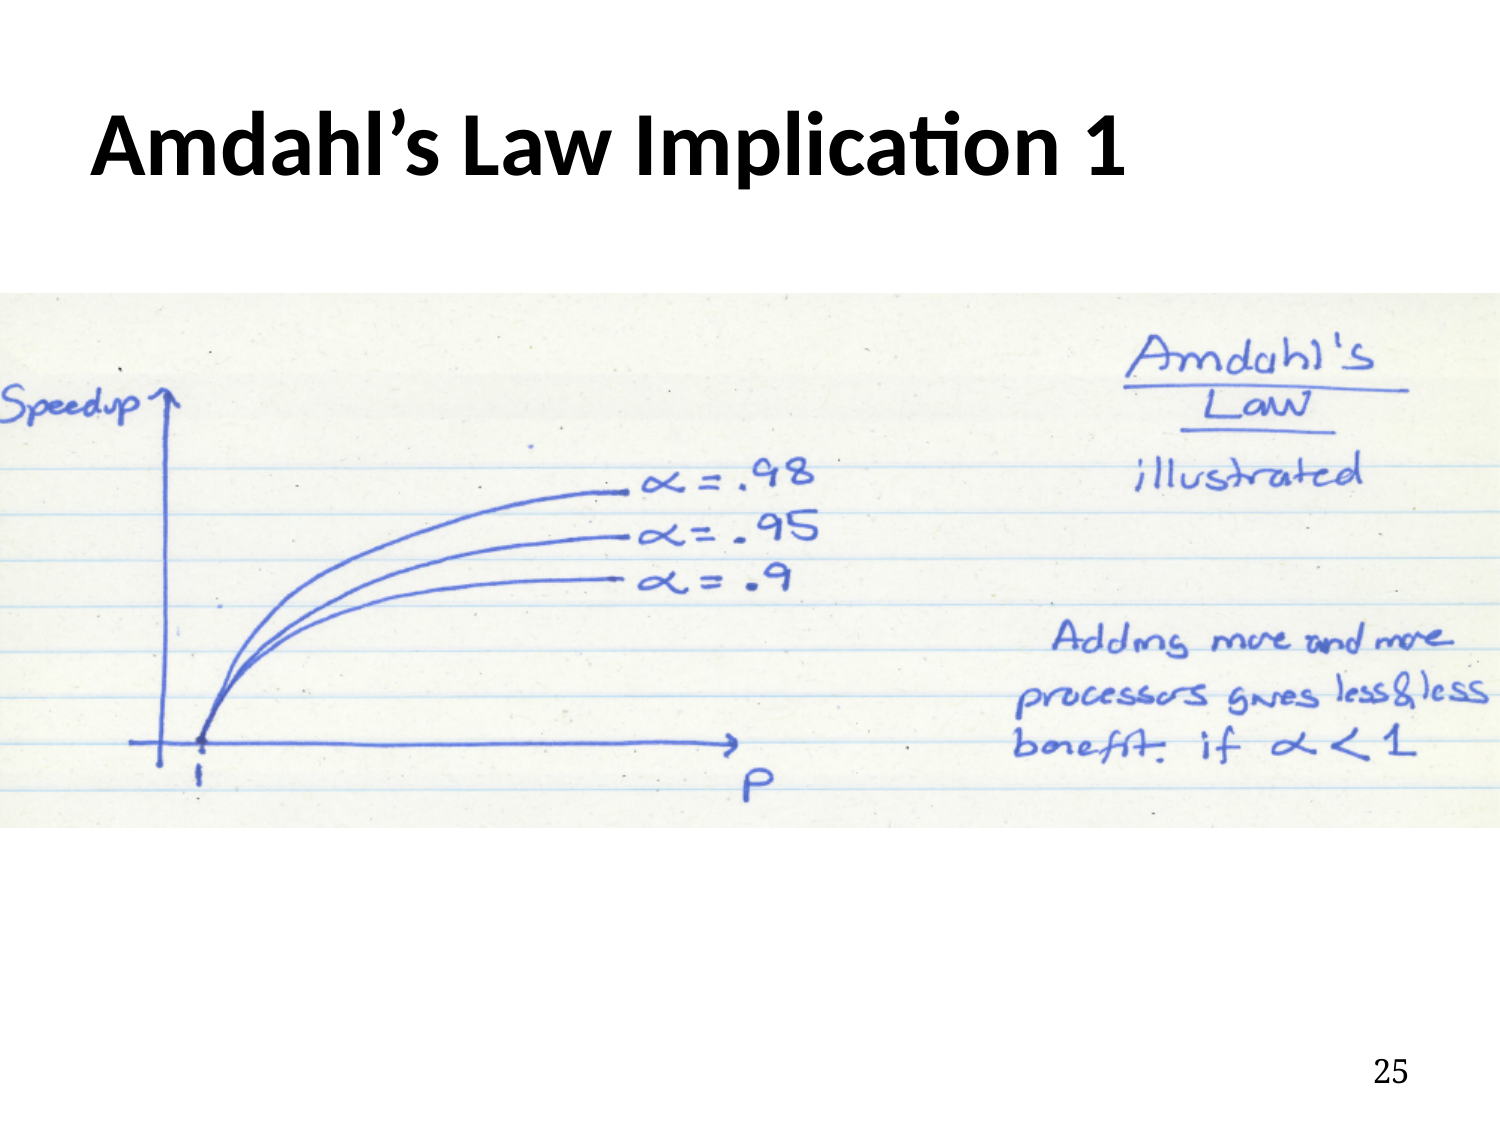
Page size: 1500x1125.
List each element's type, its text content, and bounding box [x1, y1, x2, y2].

slide_number 25 [1074, 1042, 1425, 1103]
title Amdahl’s Law Implication 1 [75, 45, 1425, 233]
picture [0, 293, 1500, 828]
